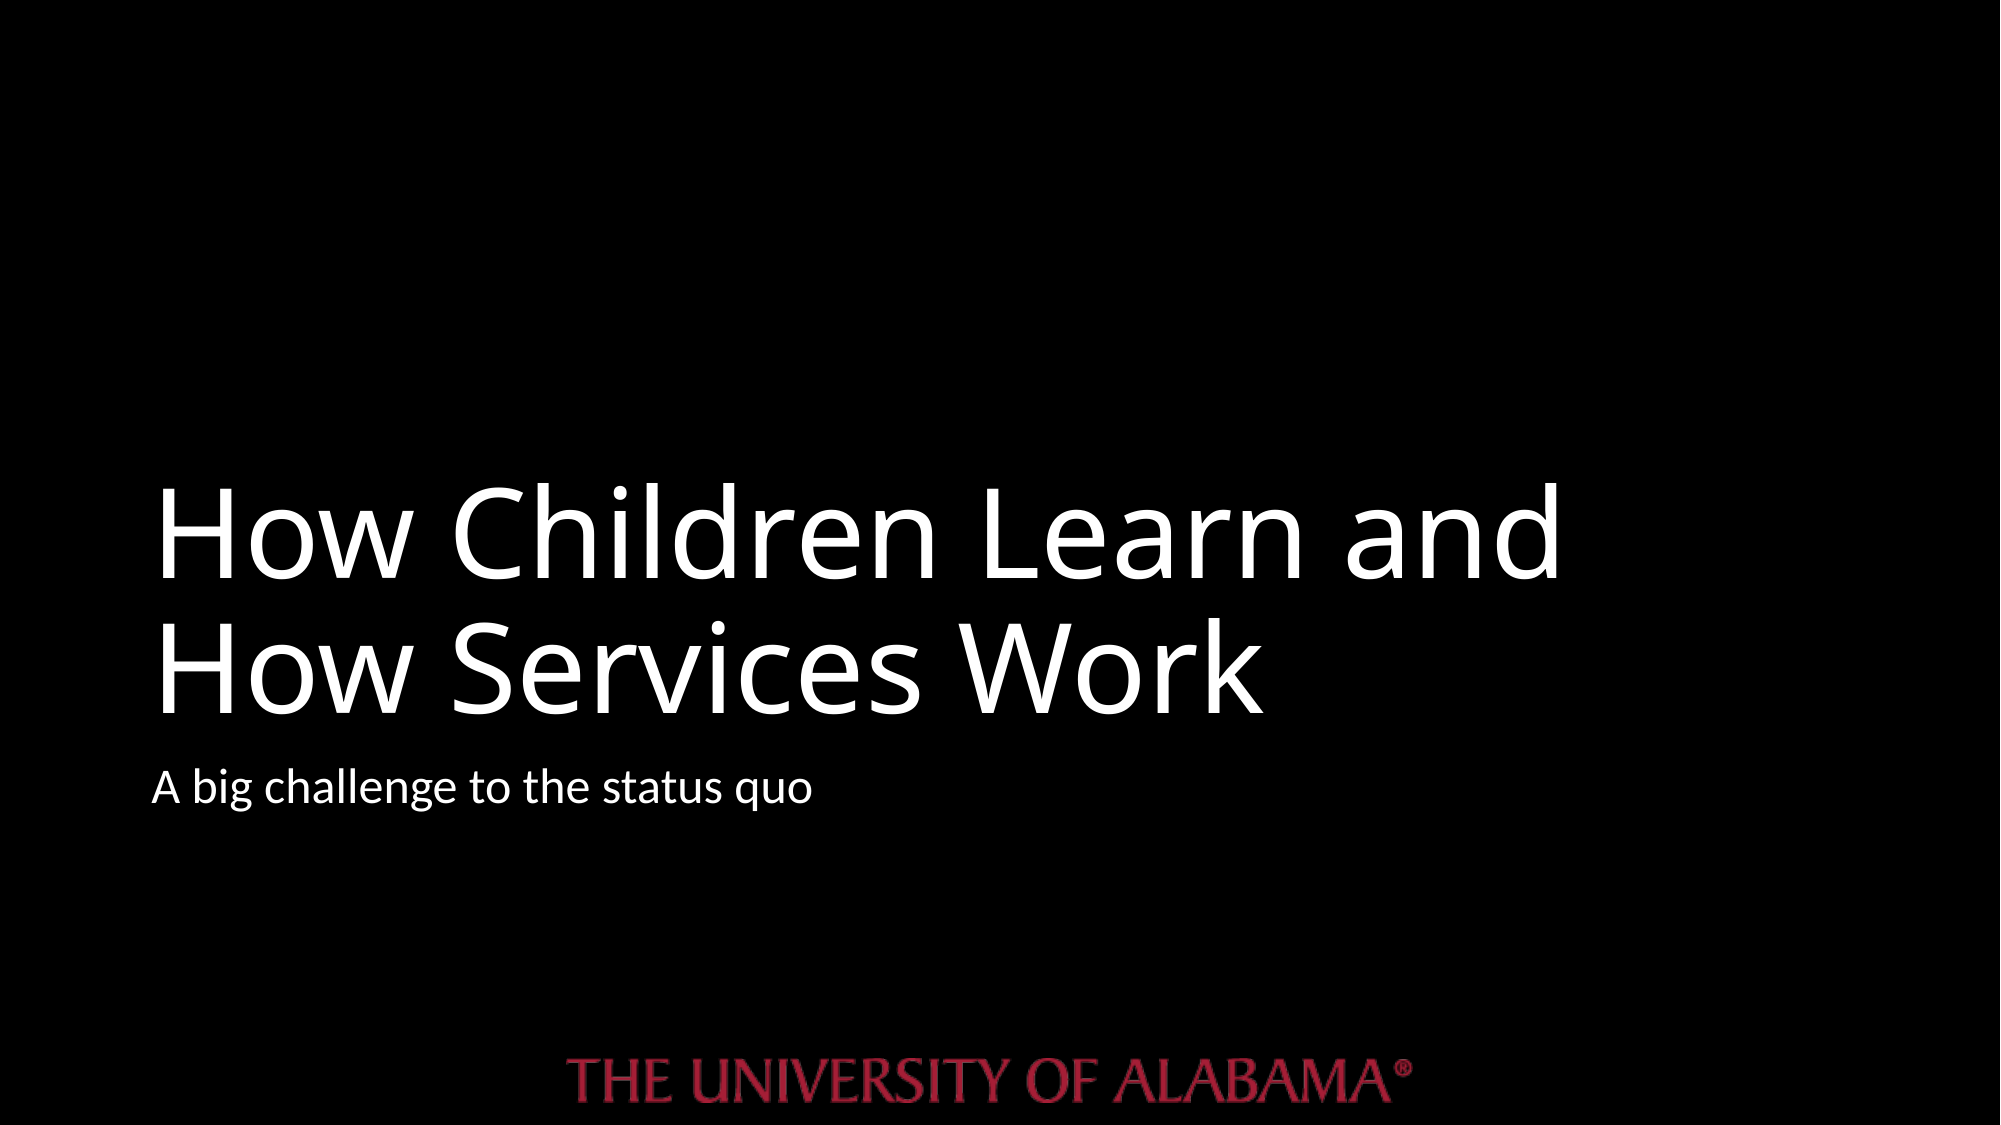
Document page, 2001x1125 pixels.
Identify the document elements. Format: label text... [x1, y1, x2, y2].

title How Children Learn and How Services Work [136, 280, 1862, 749]
list A big challenge to the status quo [136, 752, 1862, 999]
picture [566, 1058, 1413, 1103]
